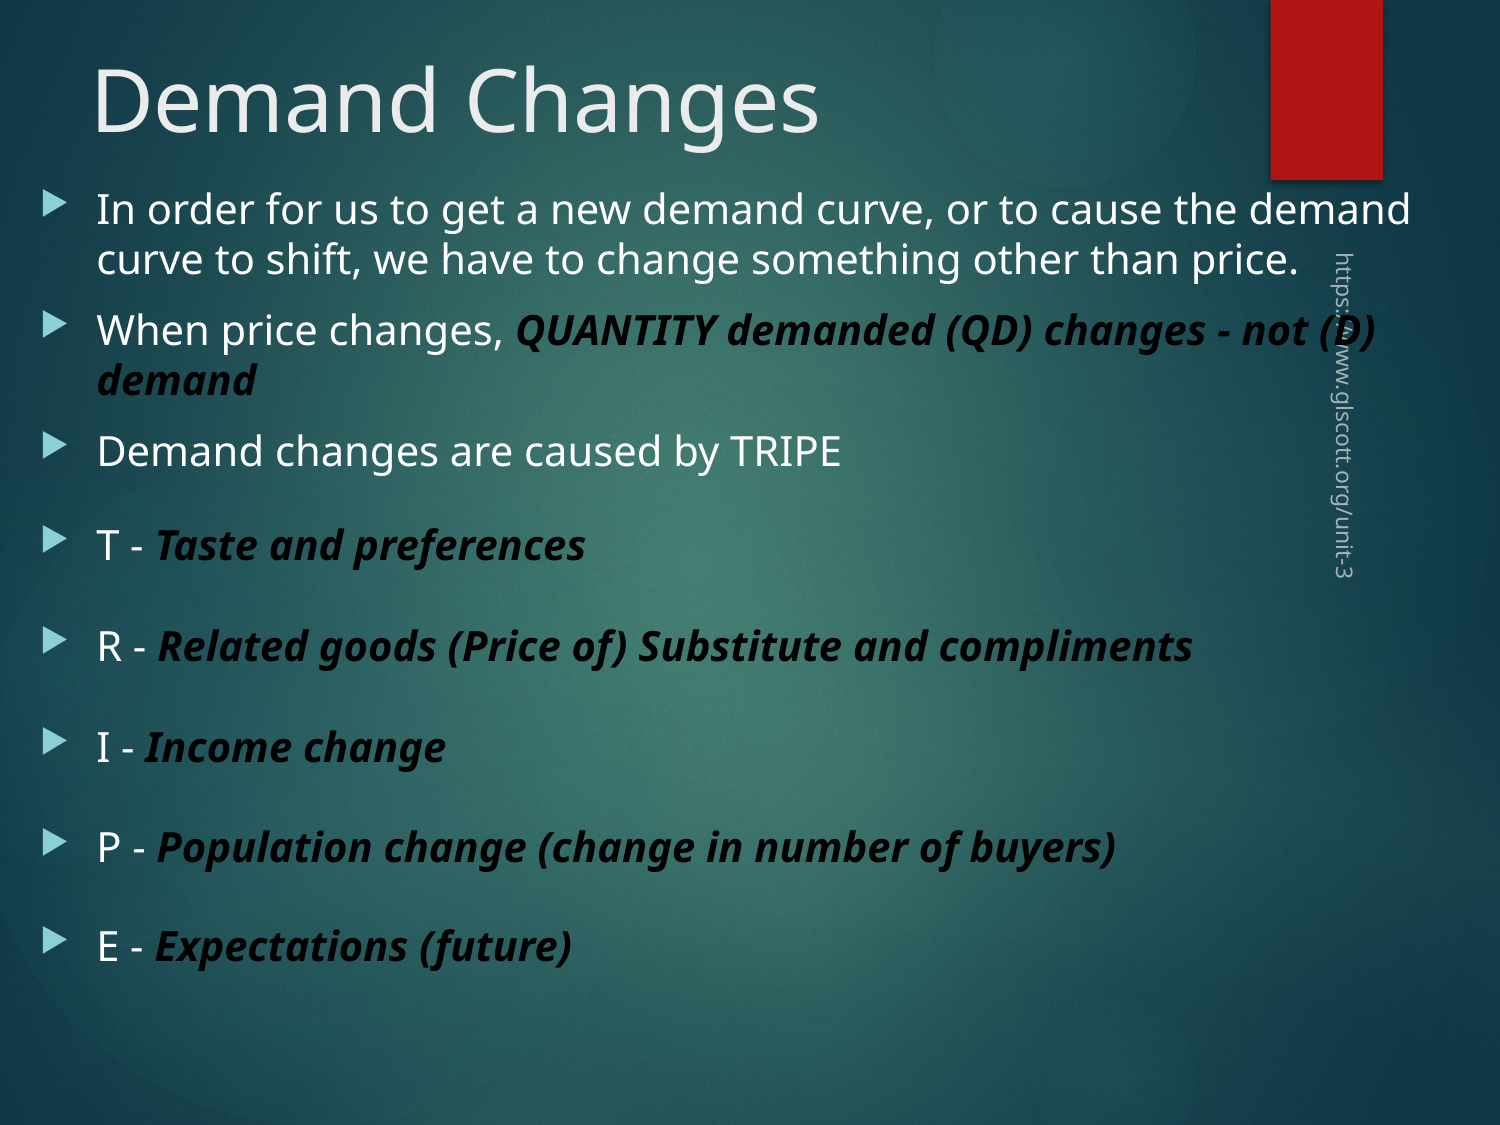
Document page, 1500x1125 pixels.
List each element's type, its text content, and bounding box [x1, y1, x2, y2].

title Demand Changes [75, 37, 1425, 163]
footer https://www.glscott.org/unit-3 [1320, 237, 1358, 871]
list In order for us to get a new demand curve, or to cause the demand curve to shift, we have to change something other than price. When price changes, QUANTITY demanded (QD) changes - not (D) demand Demand changes are caused by TRIPE T - Taste and preferences R - Related goods (Price of) Substitute and compliments I - Income change P - Population change (change in number of buyers) E - Expectations (future) [24, 174, 1463, 1088]
